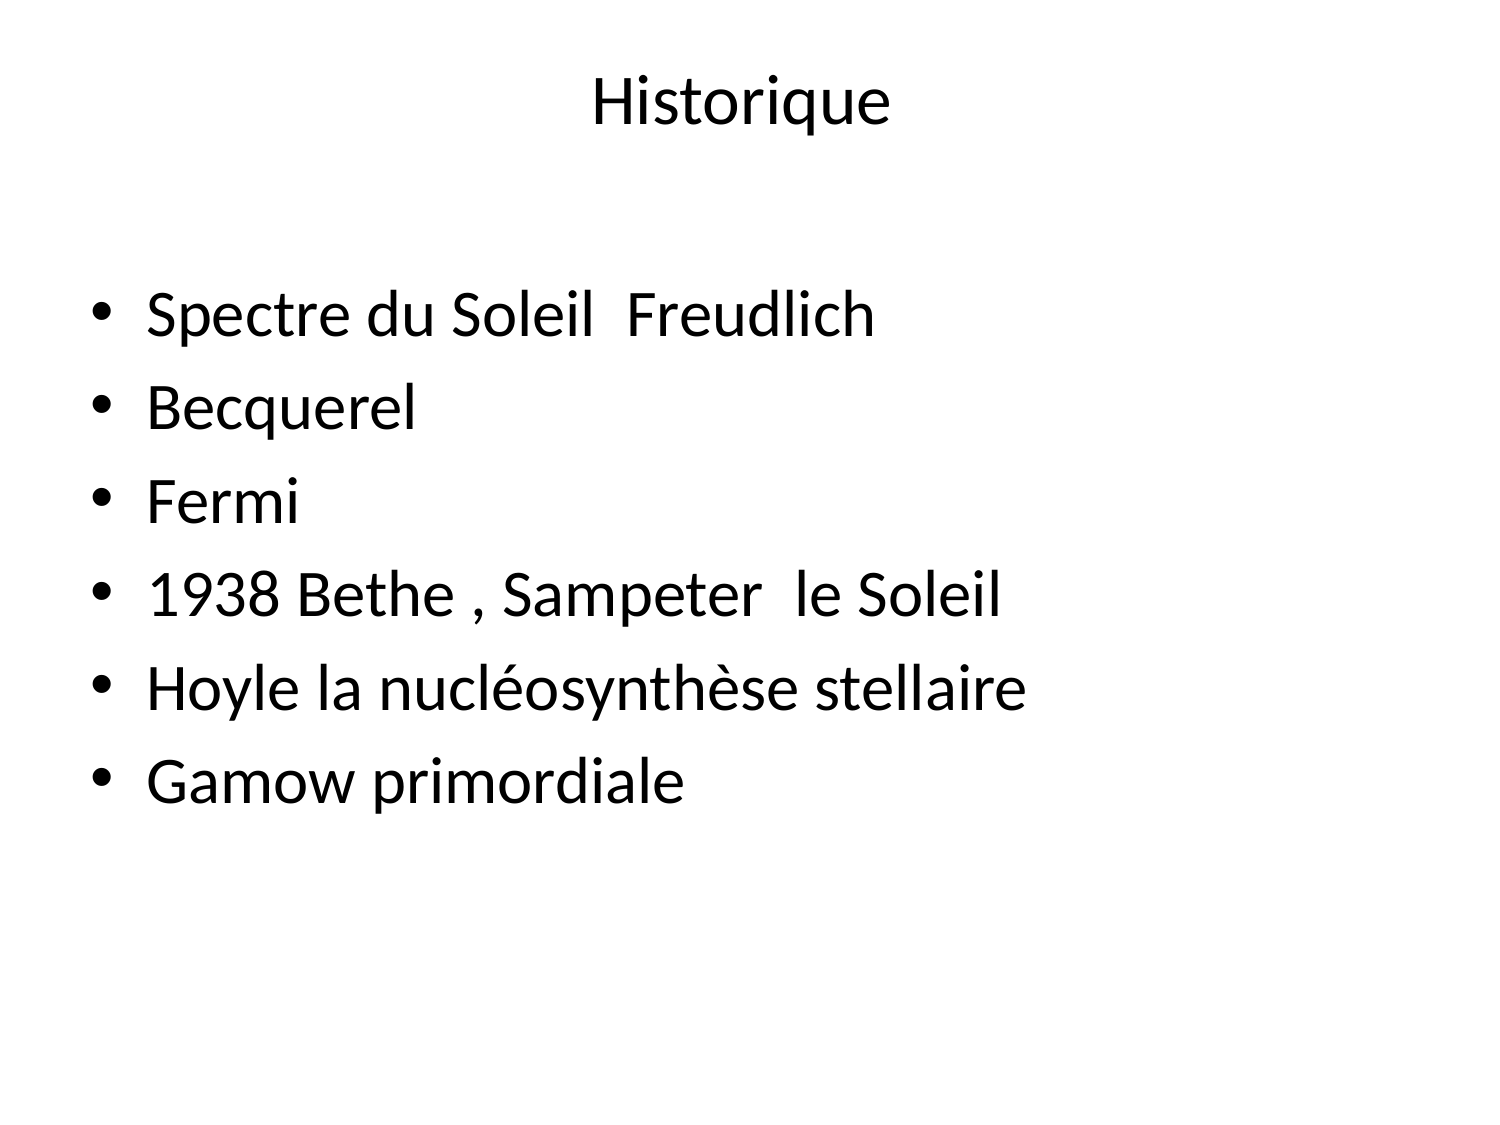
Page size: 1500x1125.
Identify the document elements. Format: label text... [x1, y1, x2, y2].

list Spectre du Soleil Freudlich Becquerel Fermi 1938 Bethe , Sampeter le Soleil Hoyle la nucléosynthèse stellaire Gamow primordiale [75, 262, 1425, 1005]
title Historique [75, 45, 1425, 233]
